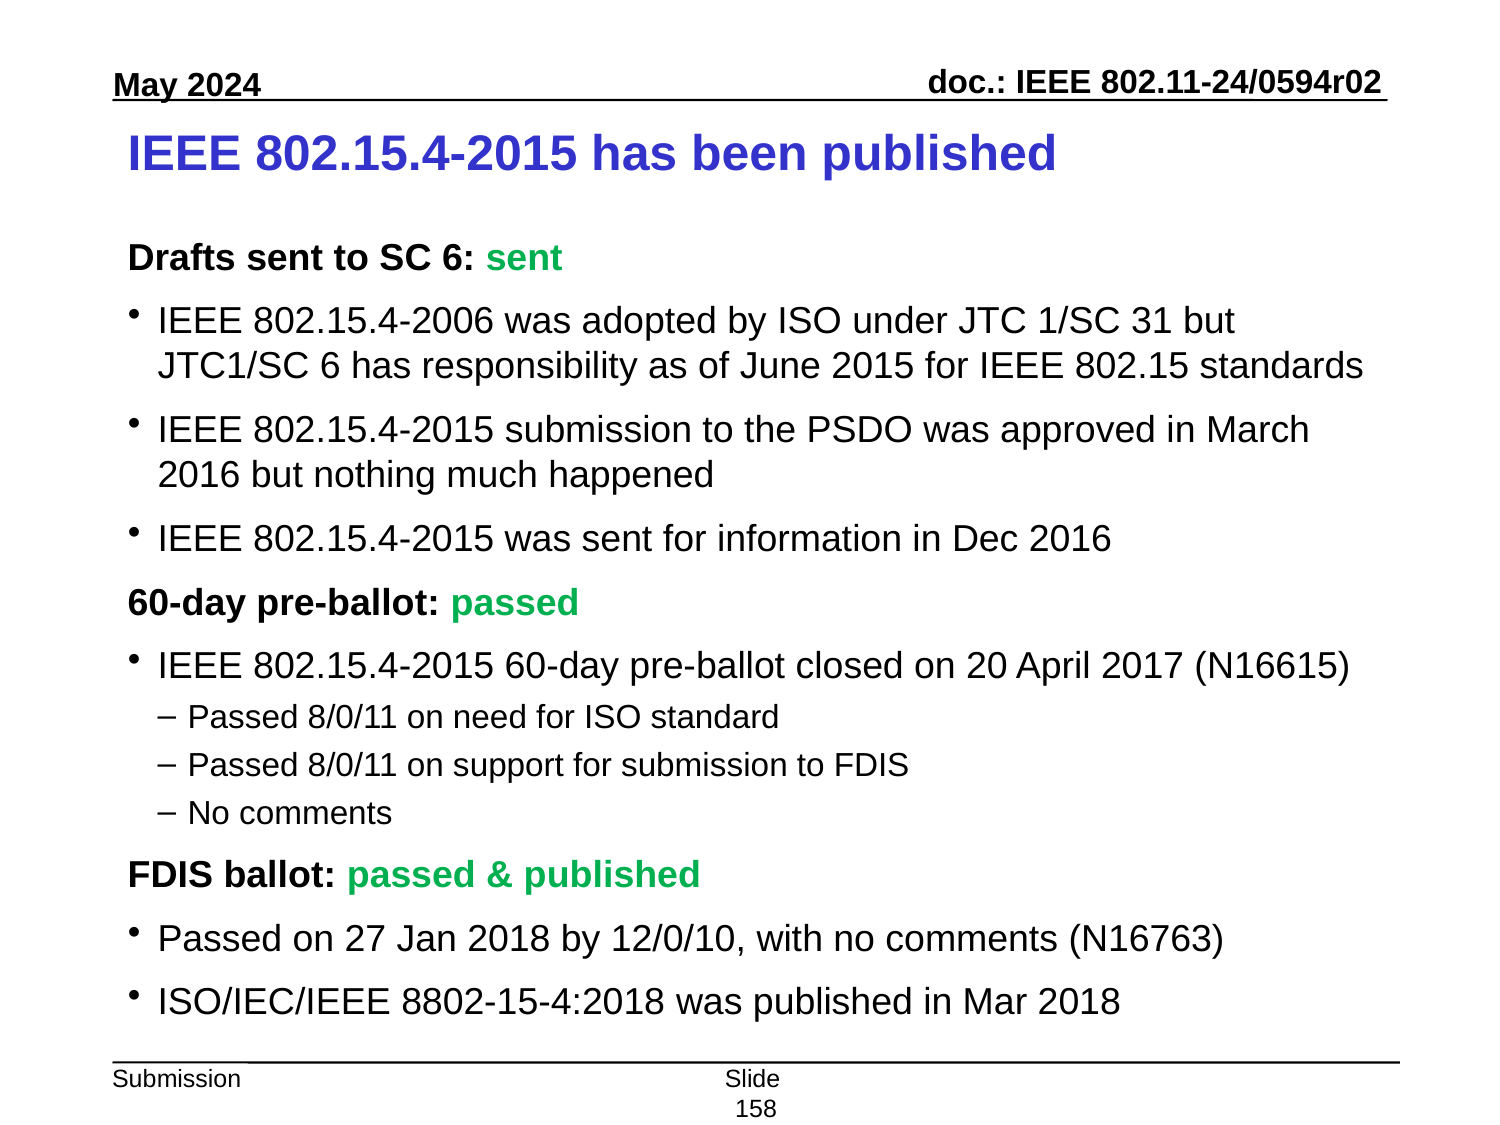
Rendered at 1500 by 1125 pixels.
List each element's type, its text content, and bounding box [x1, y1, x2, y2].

title IEEE 802.15.4-2015 has been published [112, 112, 1388, 224]
list Drafts sent to SC 6: sent IEEE 802.15.4-2006 was adopted by ISO under JTC 1/SC 31 but JTC1/SC 6 has responsibility as of June 2015 for IEEE 802.15 standards IEEE 802.15.4-2015 submission to the PSDO was approved in March 2016 but nothing much happened IEEE 802.15.4-2015 was sent for information in Dec 2016 60-day pre-ballot: passed IEEE 802.15.4-2015 60-day pre-ballot closed on 20 April 2017 (N16615) Passed 8/0/11 on need for ISO standard Passed 8/0/11 on support for submission to FDIS No comments FDIS ballot: passed & published Passed on 27 Jan 2018 by 12/0/10, with no comments (N16763) ISO/IEC/IEEE 8802-15-4:2018 was published in Mar 2018 [112, 224, 1388, 900]
slide_number Slide 158 [709, 1061, 803, 1093]
